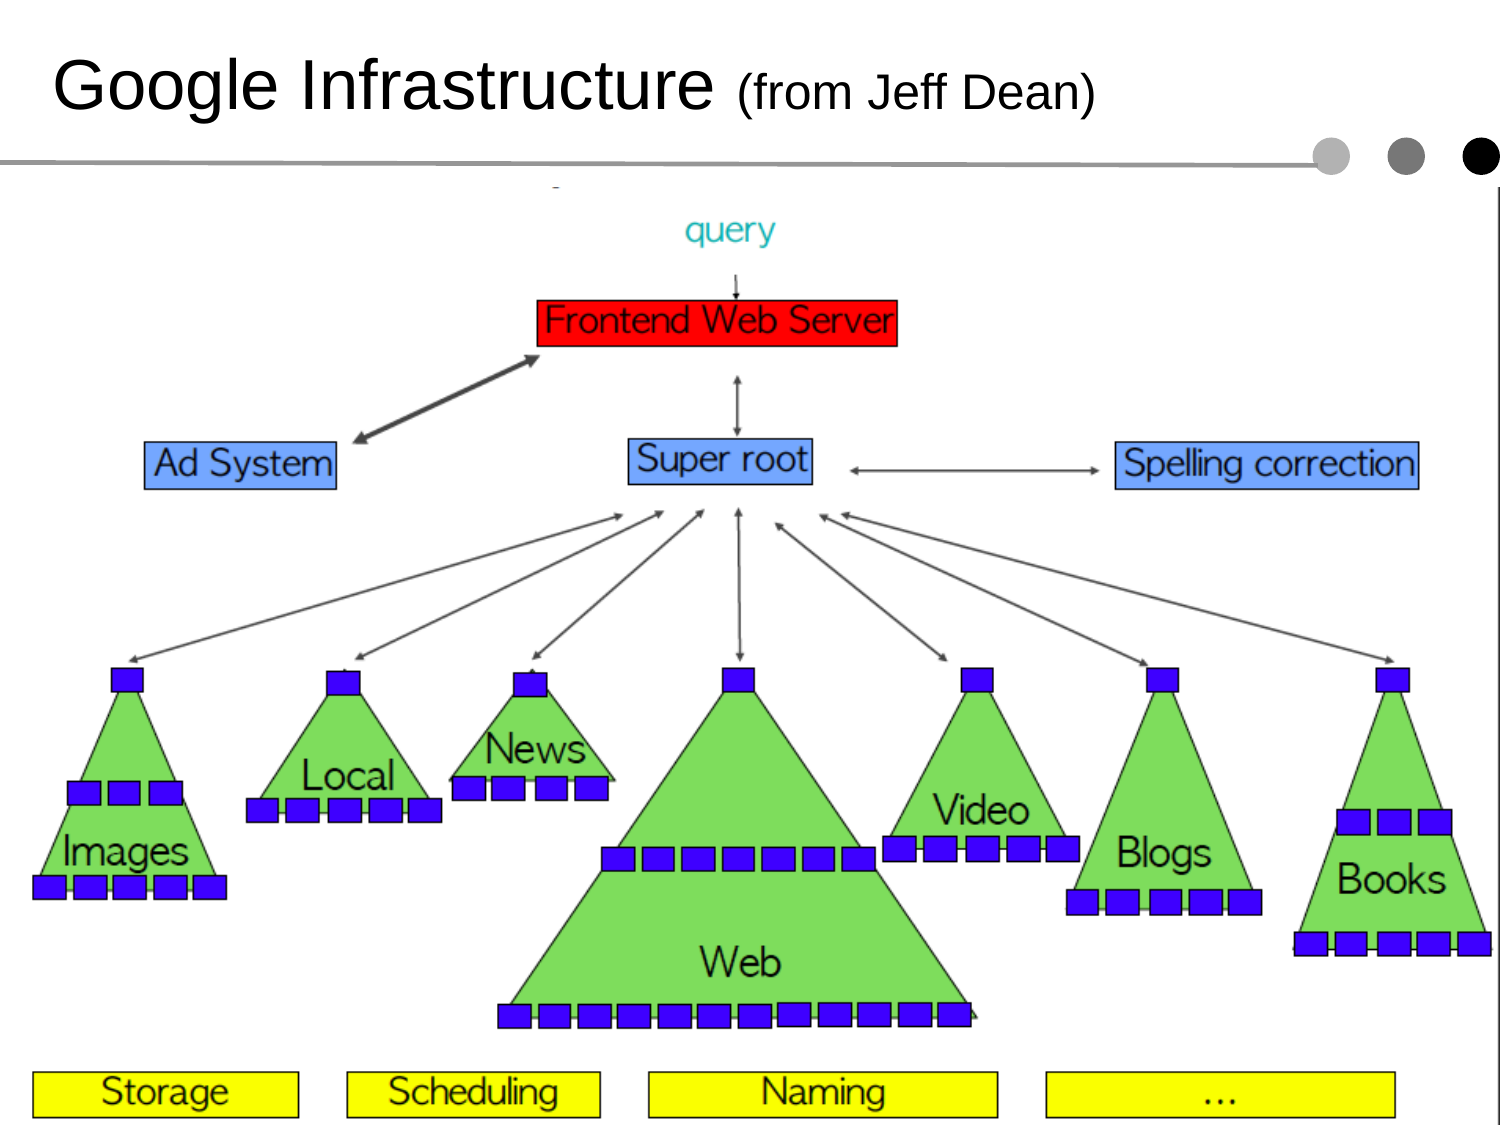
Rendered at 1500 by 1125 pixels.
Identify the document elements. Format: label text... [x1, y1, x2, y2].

picture [0, 187, 1500, 1125]
title Google Infrastructure (from Jeff Dean) [37, 0, 1401, 163]
